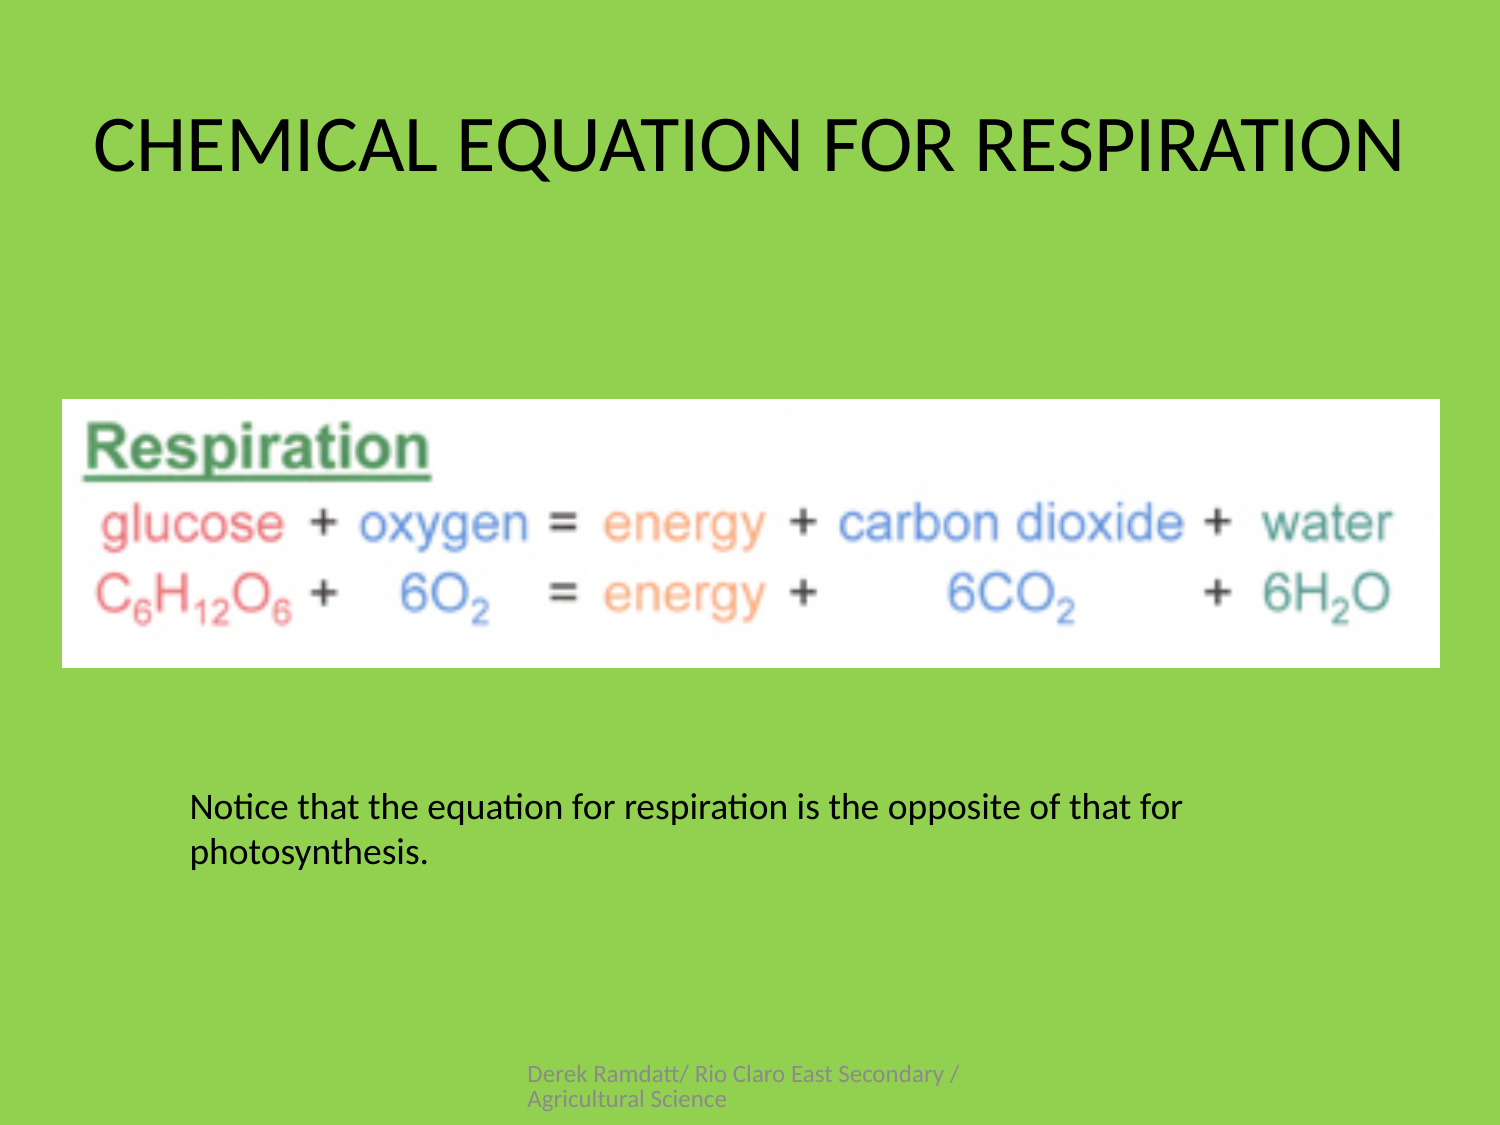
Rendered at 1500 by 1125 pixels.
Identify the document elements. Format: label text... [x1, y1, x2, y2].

text_box Notice that the equation for respiration is the opposite of that for photosynthesis. [174, 774, 1375, 880]
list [62, 399, 1441, 668]
footer Derek Ramdatt/ Rio Claro East Secondary / Agricultural Science [512, 1042, 988, 1103]
title CHEMICAL EQUATION FOR RESPIRATION [75, 45, 1425, 233]
